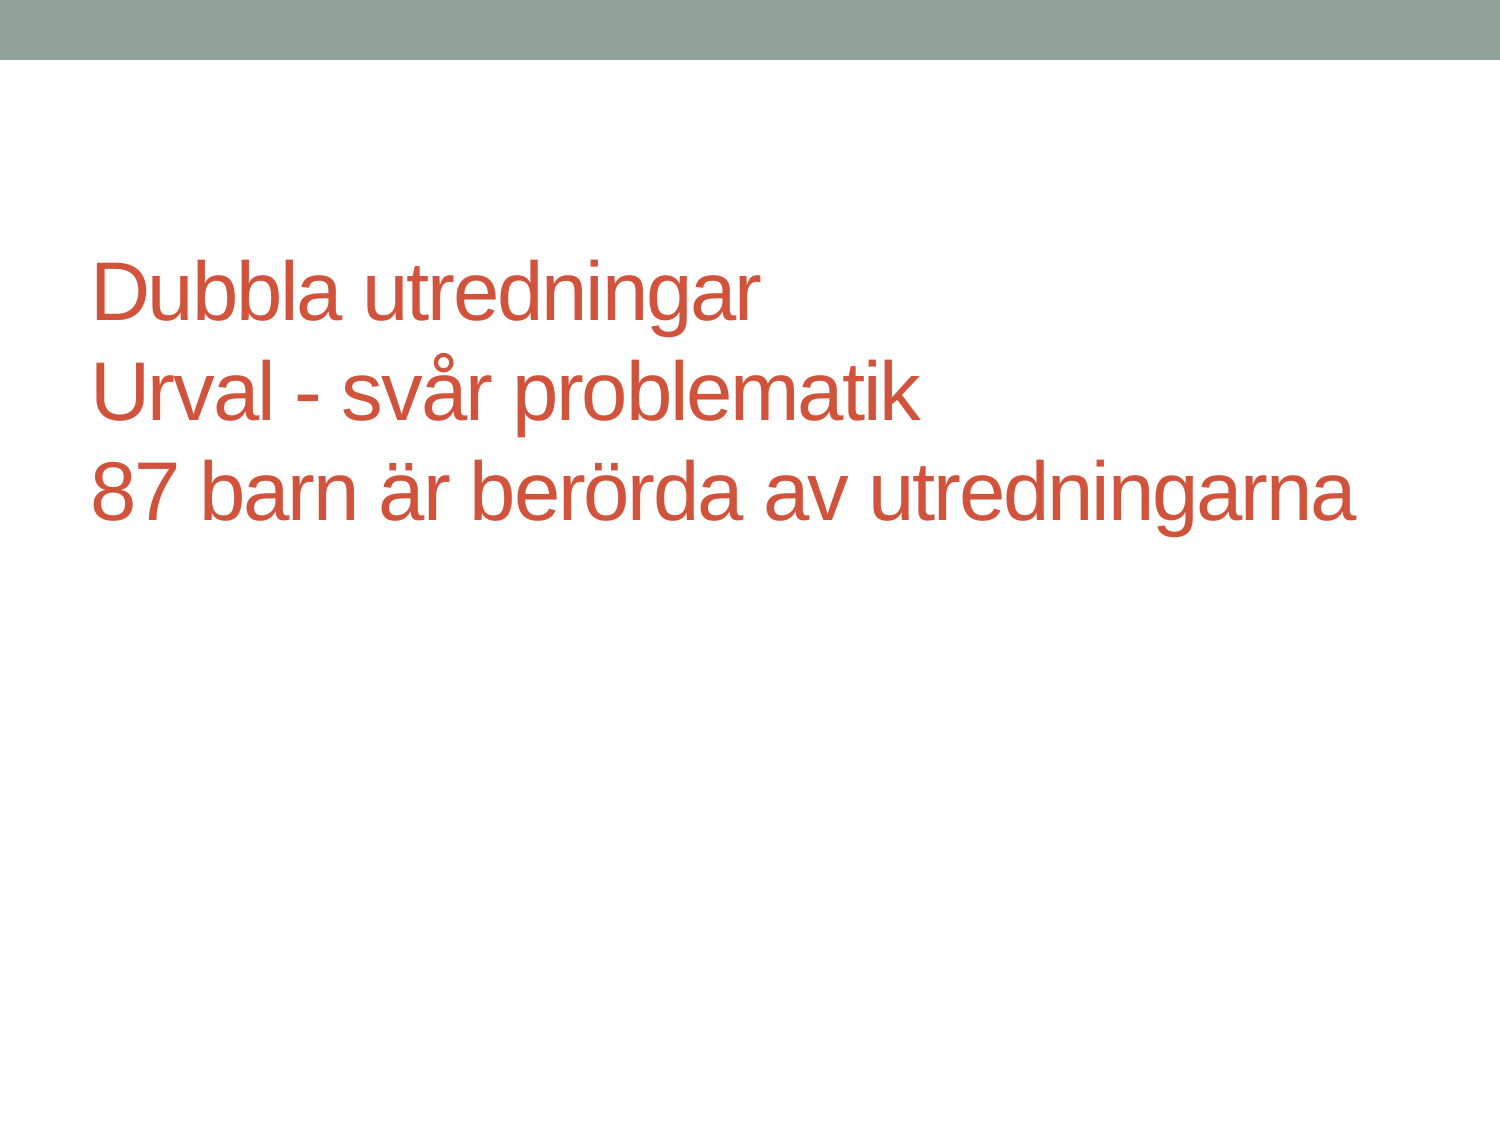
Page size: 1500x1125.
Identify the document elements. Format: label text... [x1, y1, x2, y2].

title Dubbla utredningar Urval - svår problematik 87 barn är berörda av utredningarna [75, 87, 1425, 787]
